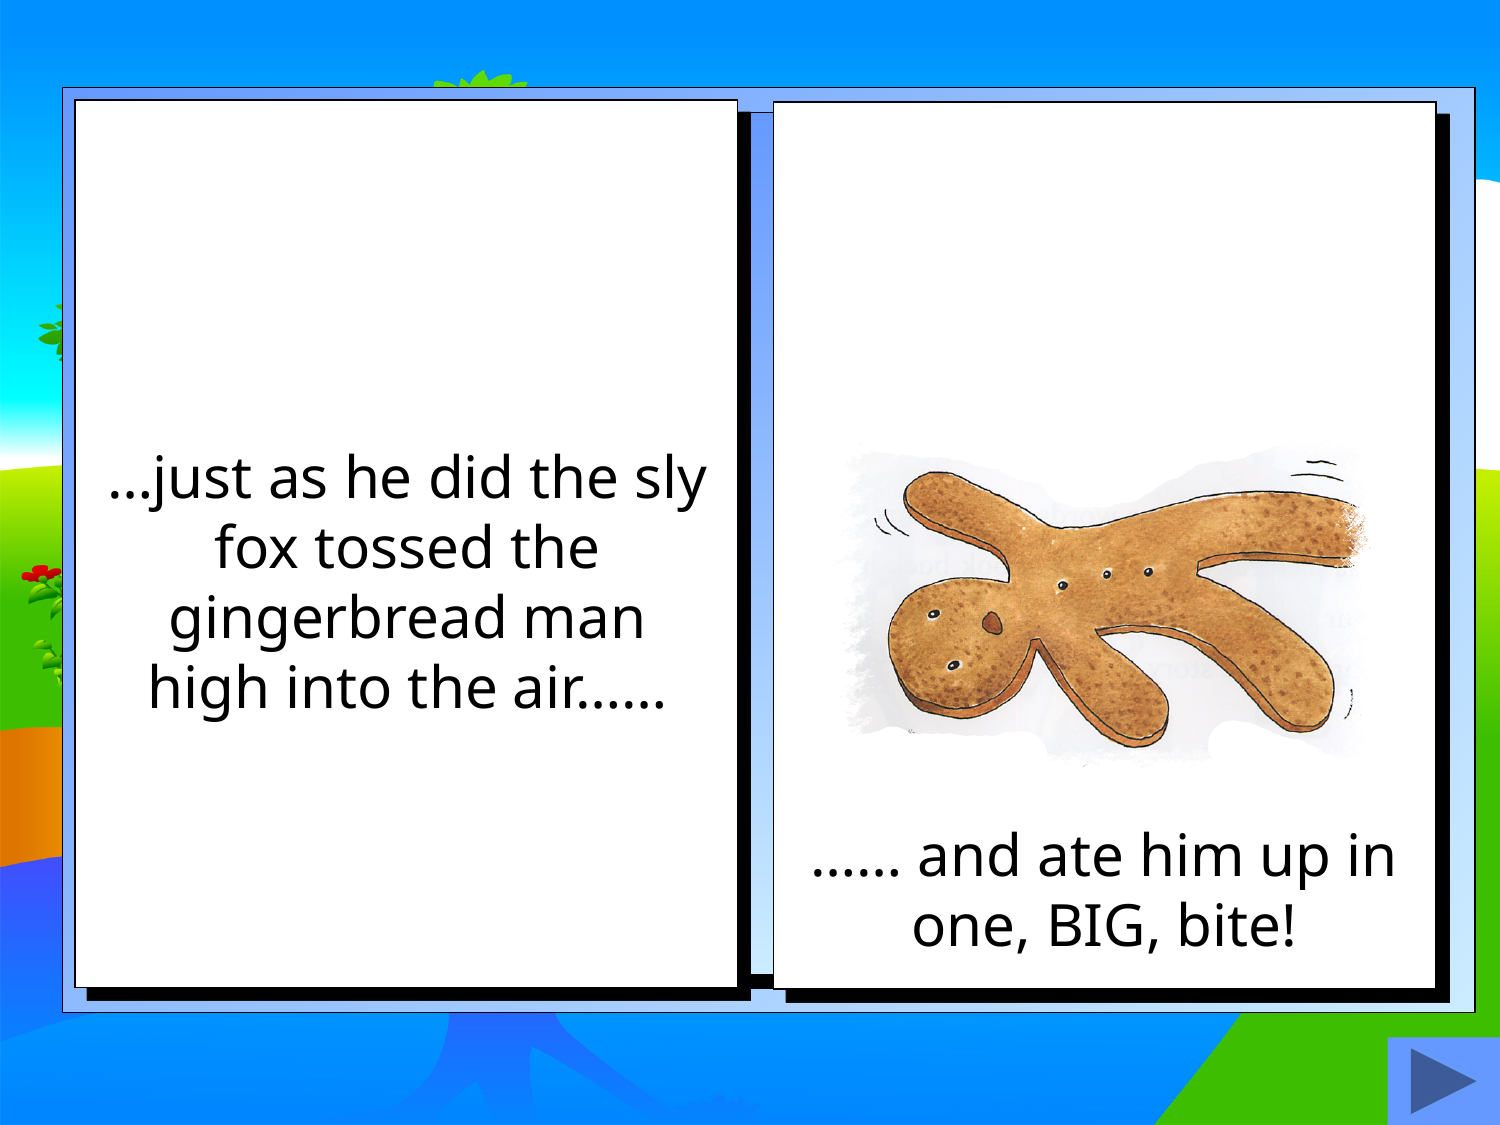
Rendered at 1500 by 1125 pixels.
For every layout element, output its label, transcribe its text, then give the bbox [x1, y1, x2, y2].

picture [0, 0, 1500, 122]
picture [0, 180, 1500, 1125]
text_box [751, 112, 773, 975]
text_box …just as he did the sly fox tossed the gingerbread man high into the air…… [88, 432, 727, 728]
text_box [62, 87, 1475, 1013]
text_box [773, 101, 1437, 990]
text_box …… and ate him up in one, BIG, bite! [785, 810, 1424, 966]
text_box [74, 99, 738, 988]
picture [808, 420, 1400, 781]
text_box [1387, 1037, 1500, 1125]
